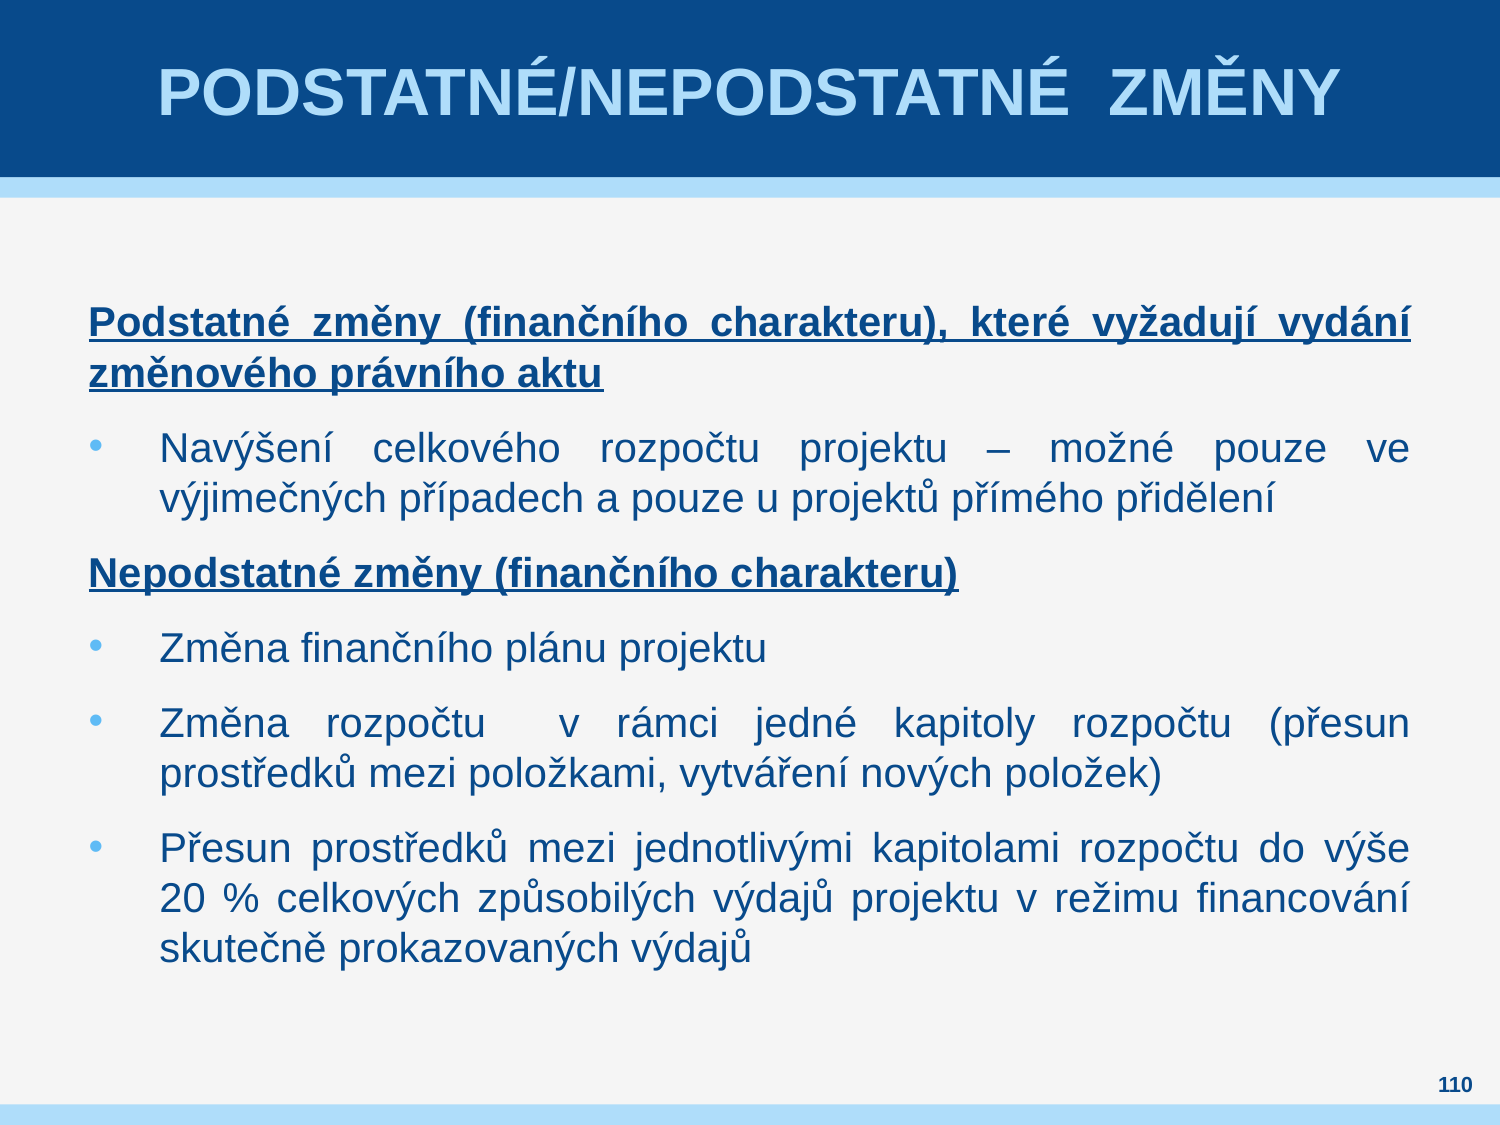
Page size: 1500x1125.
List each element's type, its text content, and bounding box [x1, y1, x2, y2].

list Podstatné změny (finančního charakteru), které vyžadují vydání změnového právního aktu Navýšení celkového rozpočtu projektu – možné pouze ve výjimečných případech a pouze u projektů přímého přidělení Nepodstatné změny (finančního charakteru) Změna finančního plánu projektu Změna rozpočtu v rámci jedné kapitoly rozpočtu (přesun prostředků mezi položkami, vytváření nových položek) Přesun prostředků mezi jednotlivými kapitolami rozpočtu do výše 20 % celkových způsobilých výdajů projektu v režimu financování skutečně prokazovaných výdajů [88, 295, 1412, 1004]
slide_number 110 [1417, 1068, 1495, 1099]
title Podstatné/nepodstatné změny [59, 0, 1441, 178]
